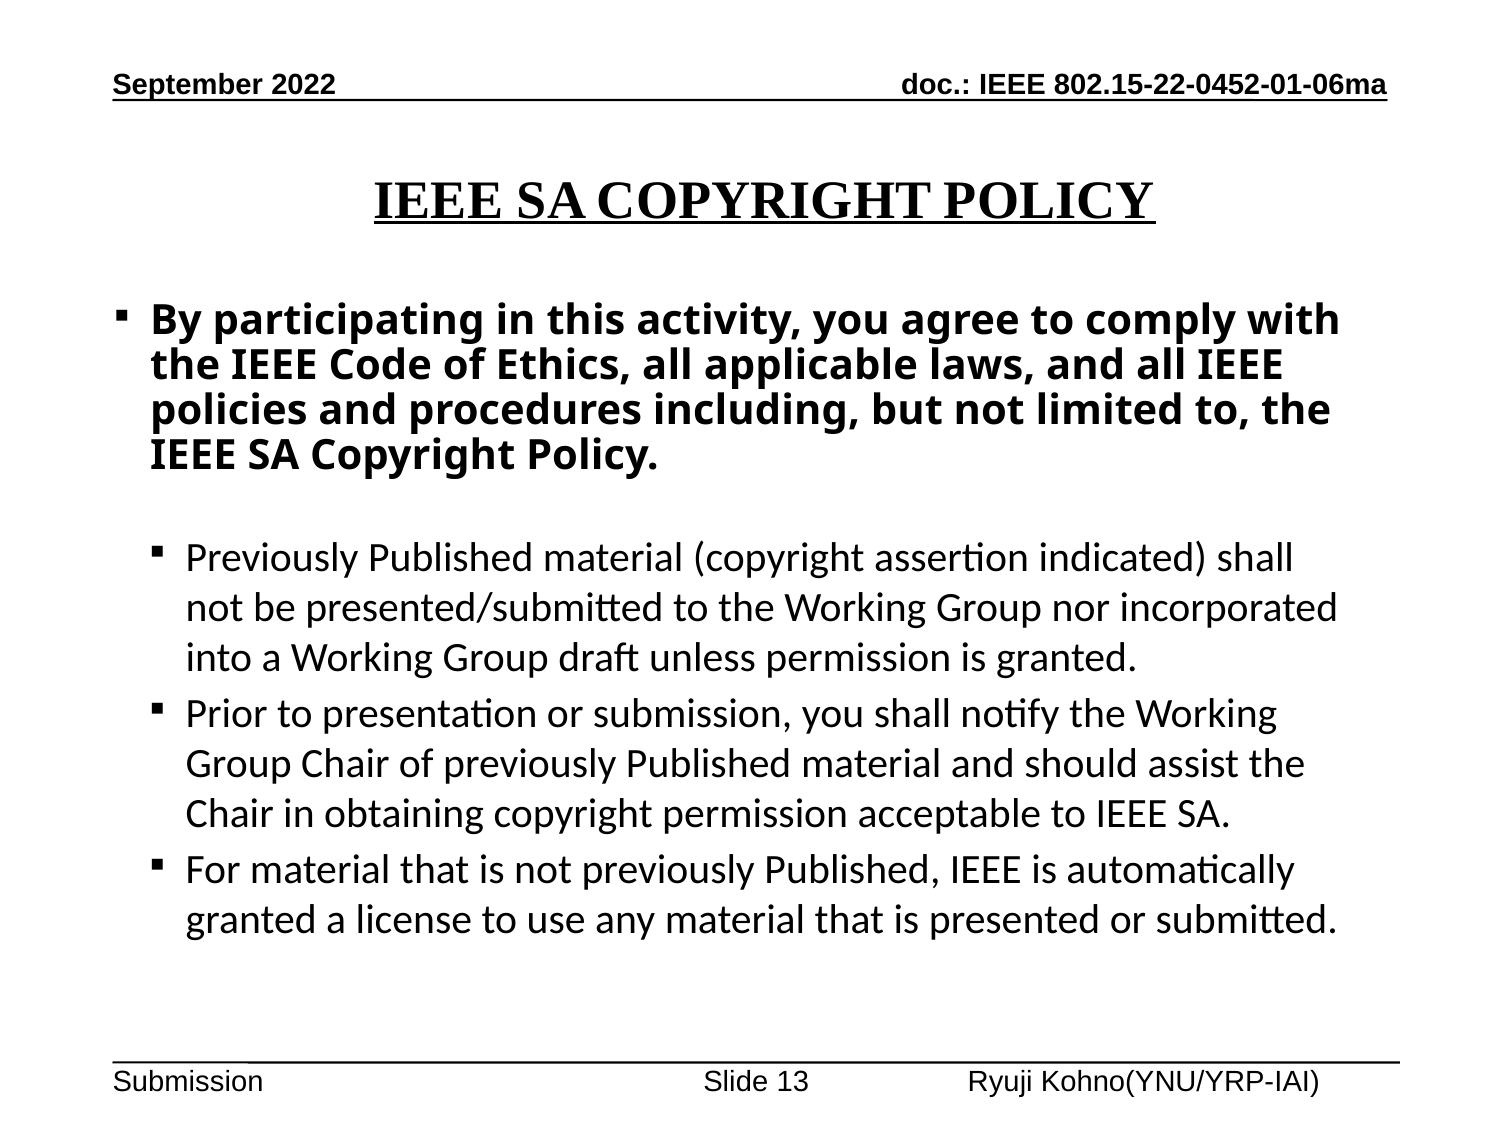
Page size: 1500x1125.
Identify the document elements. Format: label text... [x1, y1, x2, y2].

slide_number Slide 13 [701, 1062, 811, 1098]
text_box By participating in this activity, you agree to comply with the IEEE Code of Ethics, all applicable laws, and all IEEE policies and procedures including, but not limited to, the IEEE SA Copyright Policy. Previously Published material (copyright assertion indicated) shall not be presented/submitted to the Working Group nor incorporated into a Working Group draft unless permission is granted. Prior to presentation or submission, you shall notify the Working Group Chair of previously Published material and should assist the Chair in obtaining copyright permission acceptable to IEEE SA. For material that is not previously Published, IEEE is automatically granted a license to use any material that is presented or submitted. [99, 290, 1373, 1023]
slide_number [112, 64, 375, 100]
text_box IEEE SA Copyright Policy [53, 103, 1477, 290]
